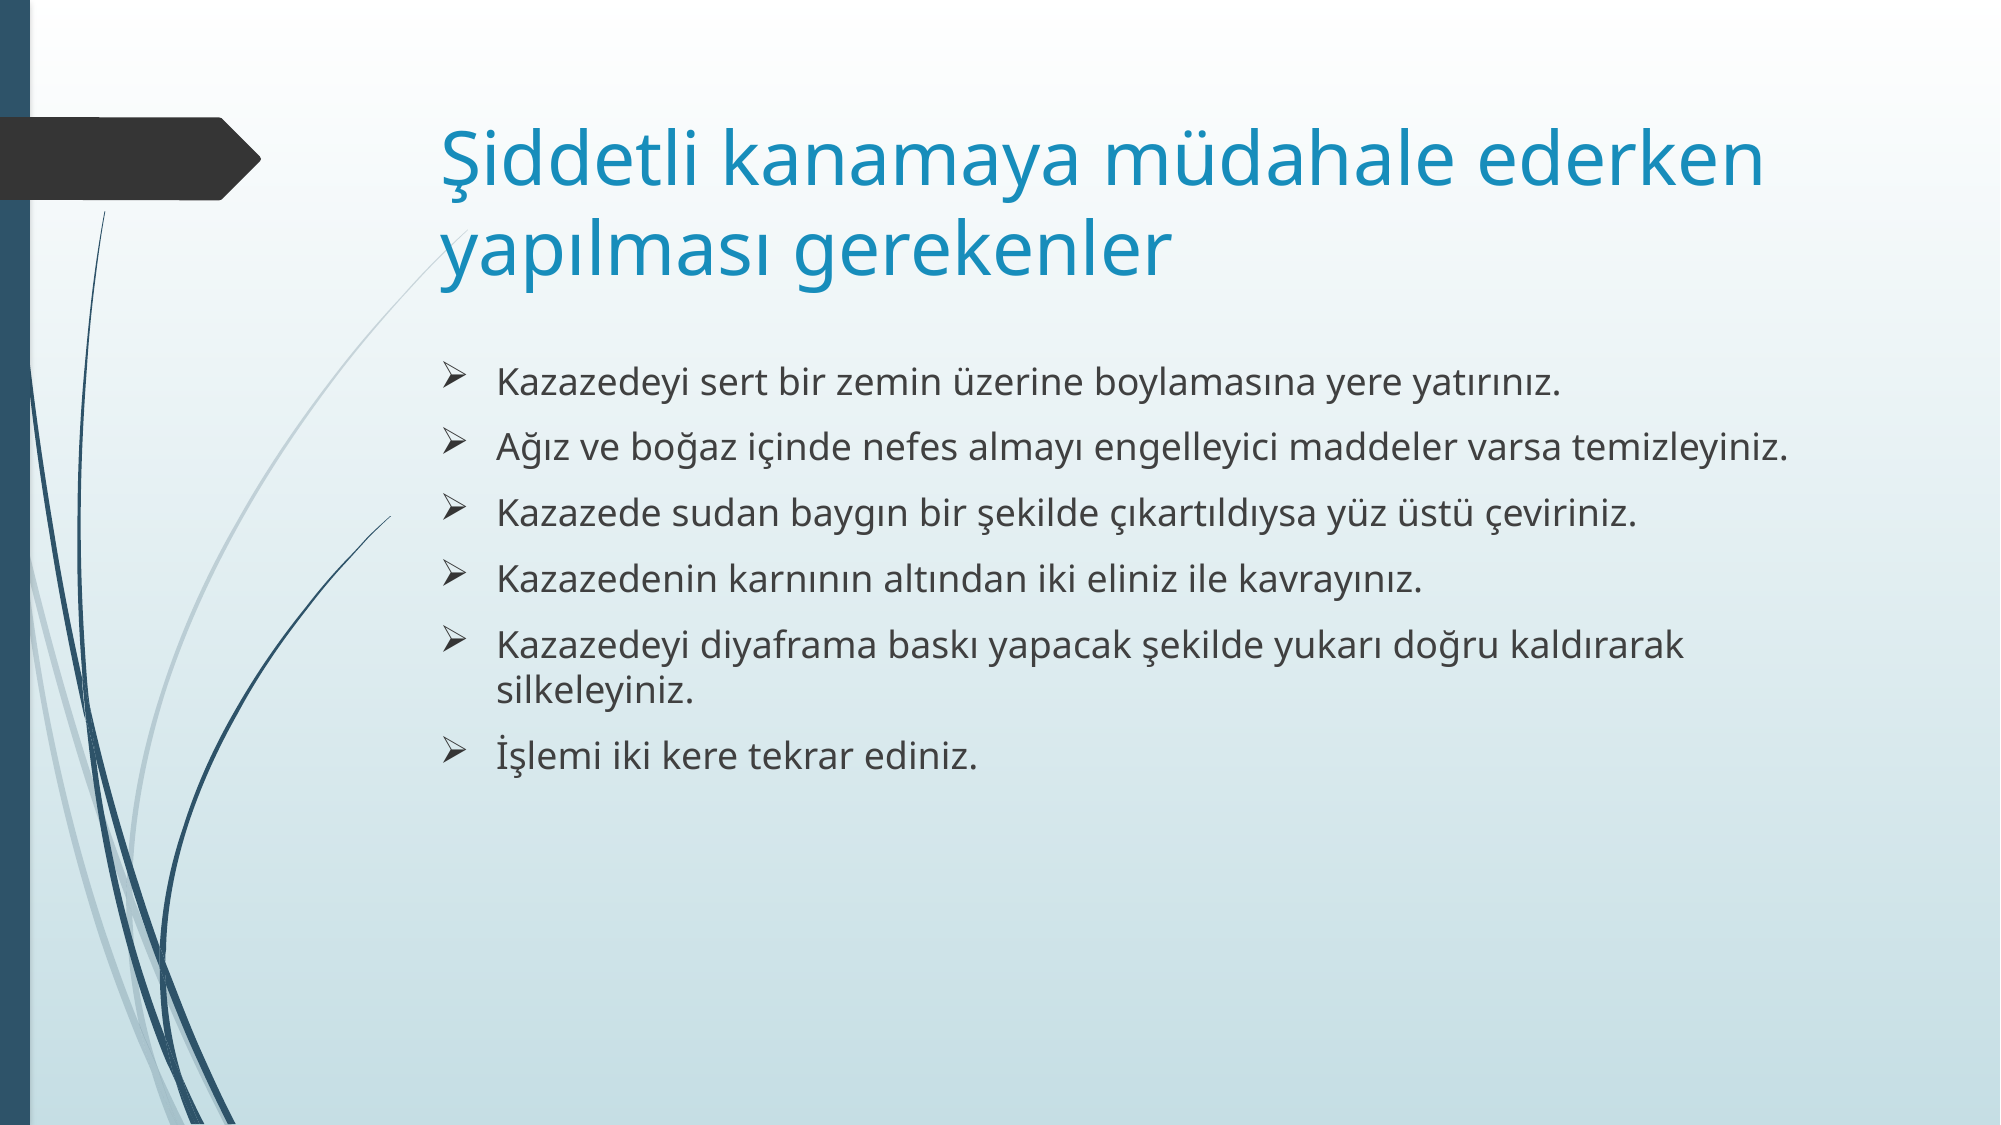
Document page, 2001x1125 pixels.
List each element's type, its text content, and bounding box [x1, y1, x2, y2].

title Şiddetli kanamaya müdahale ederken yapılması gerekenler [425, 102, 1888, 313]
list Kazazedeyi sert bir zemin üzerine boylamasına yere yatırınız. Ağız ve boğaz içinde nefes almayı engelleyici maddeler varsa temizleyiniz. Kazazede sudan baygın bir şekilde çıkartıldıysa yüz üstü çeviriniz. Kazazedenin karnının altından iki eliniz ile kavrayınız. Kazazedeyi diyaframa baskı yapacak şekilde yukarı doğru kaldırarak silkeleyiniz. İşlemi iki kere tekrar ediniz. [424, 350, 1888, 970]
